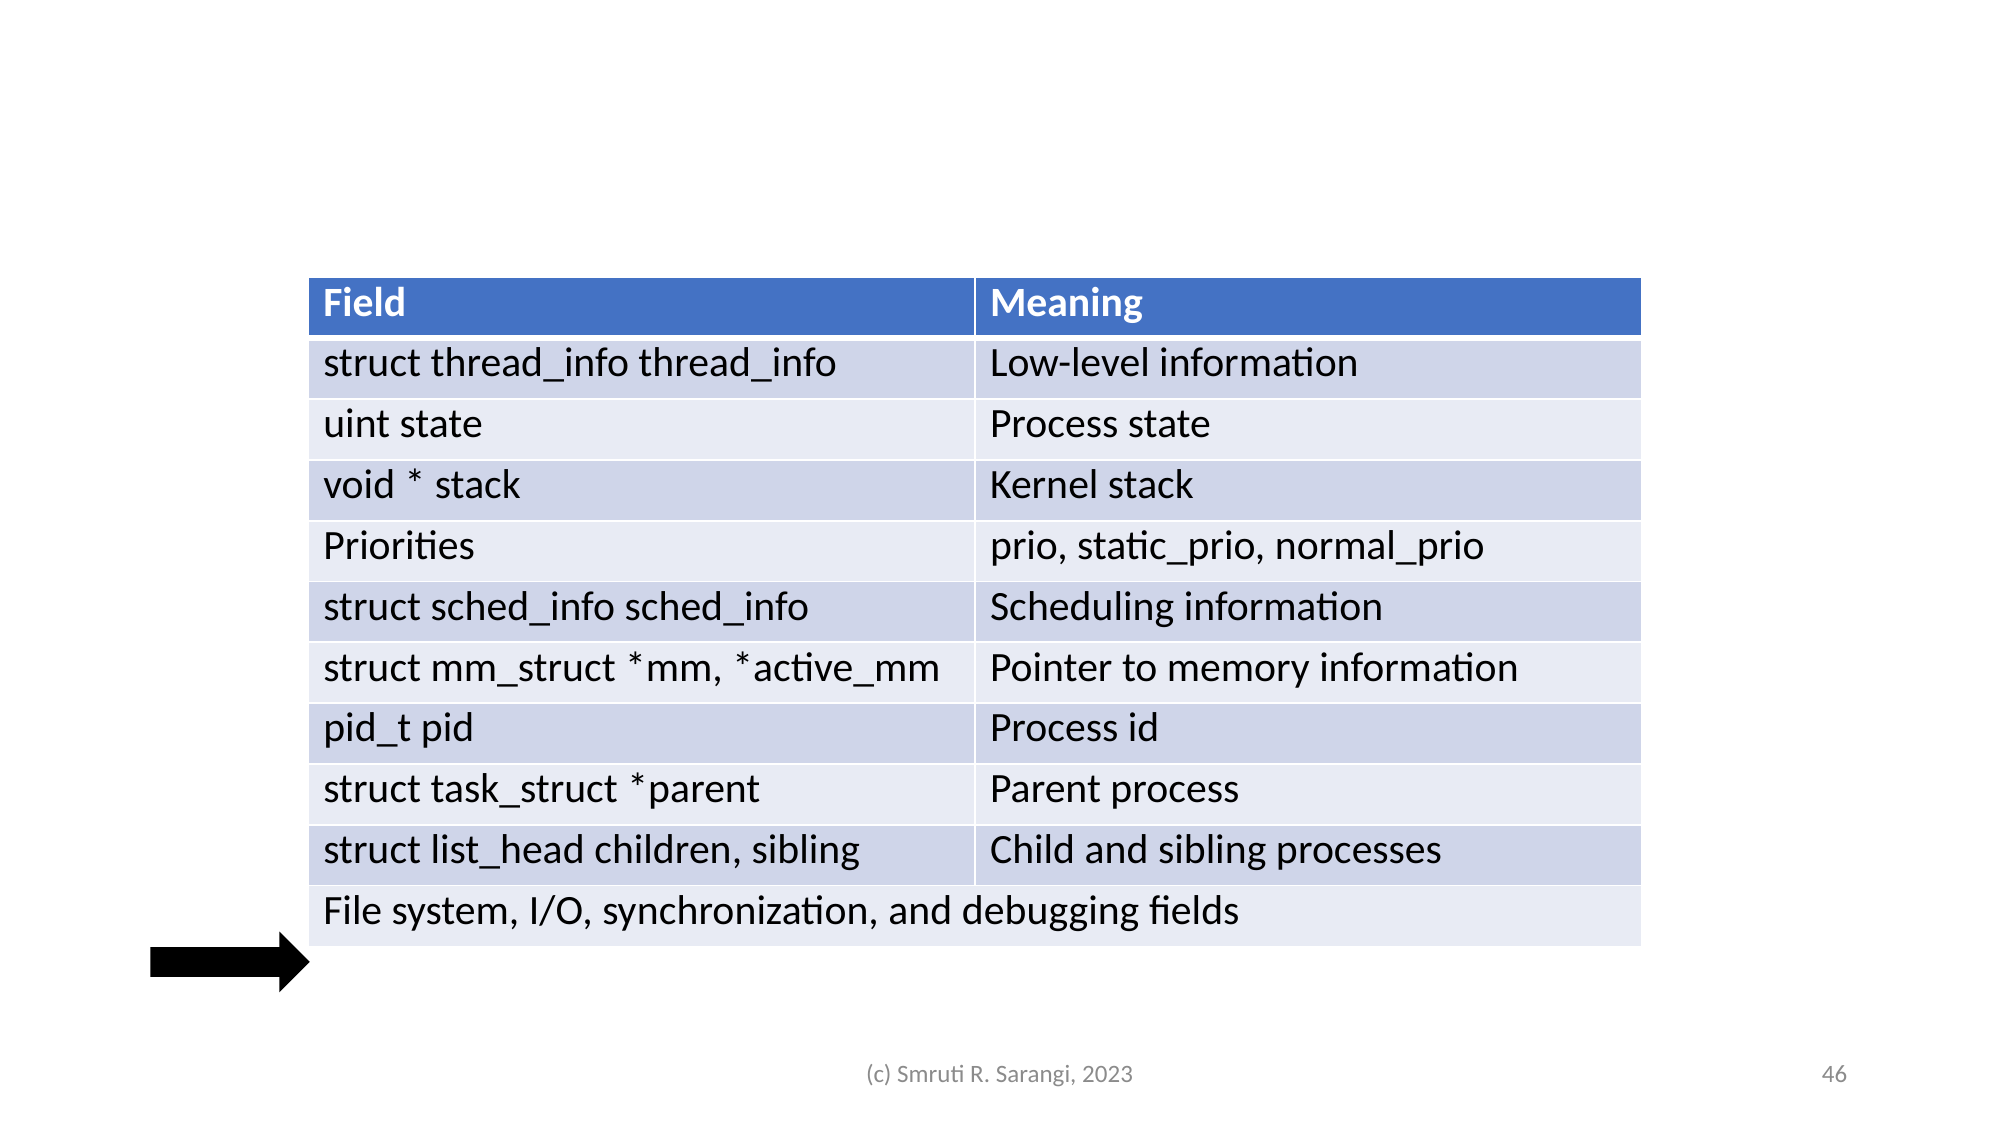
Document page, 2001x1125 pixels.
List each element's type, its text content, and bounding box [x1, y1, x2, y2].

table_cell pid_t pid [309, 704, 974, 763]
table_cell Process id [976, 704, 1641, 763]
table_cell Pointer to memory information [976, 643, 1641, 702]
table_header Meaning [976, 278, 1641, 335]
footer (c) Smruti R. Sarangi, 2023 [662, 1042, 1338, 1103]
table_cell struct list_head children, sibling [309, 826, 974, 885]
table_cell struct thread_info thread_info [309, 341, 974, 398]
table_cell prio, static_prio, normal_prio [976, 522, 1641, 581]
table_cell Parent process [976, 765, 1641, 824]
slide_number 46 [1412, 1042, 1863, 1103]
table_cell uint state [309, 400, 974, 459]
table_cell Child and sibling processes [976, 826, 1641, 885]
table_cell Process state [976, 400, 1641, 459]
text_box [150, 931, 310, 993]
table_cell struct sched_info sched_info [309, 582, 974, 641]
table_cell void * stack [309, 461, 974, 520]
table_cell Kernel stack [976, 461, 1641, 520]
table_cell struct task_struct *parent [309, 765, 974, 824]
table_cell File system, I/O, synchronization, and debugging fields [309, 886, 1641, 946]
table_header Field [309, 278, 974, 335]
table_cell struct mm_struct *mm, *active_mm [309, 643, 974, 702]
table_cell Low-level information [976, 341, 1641, 398]
table_cell Priorities [309, 522, 974, 581]
table_cell Scheduling information [976, 582, 1641, 641]
